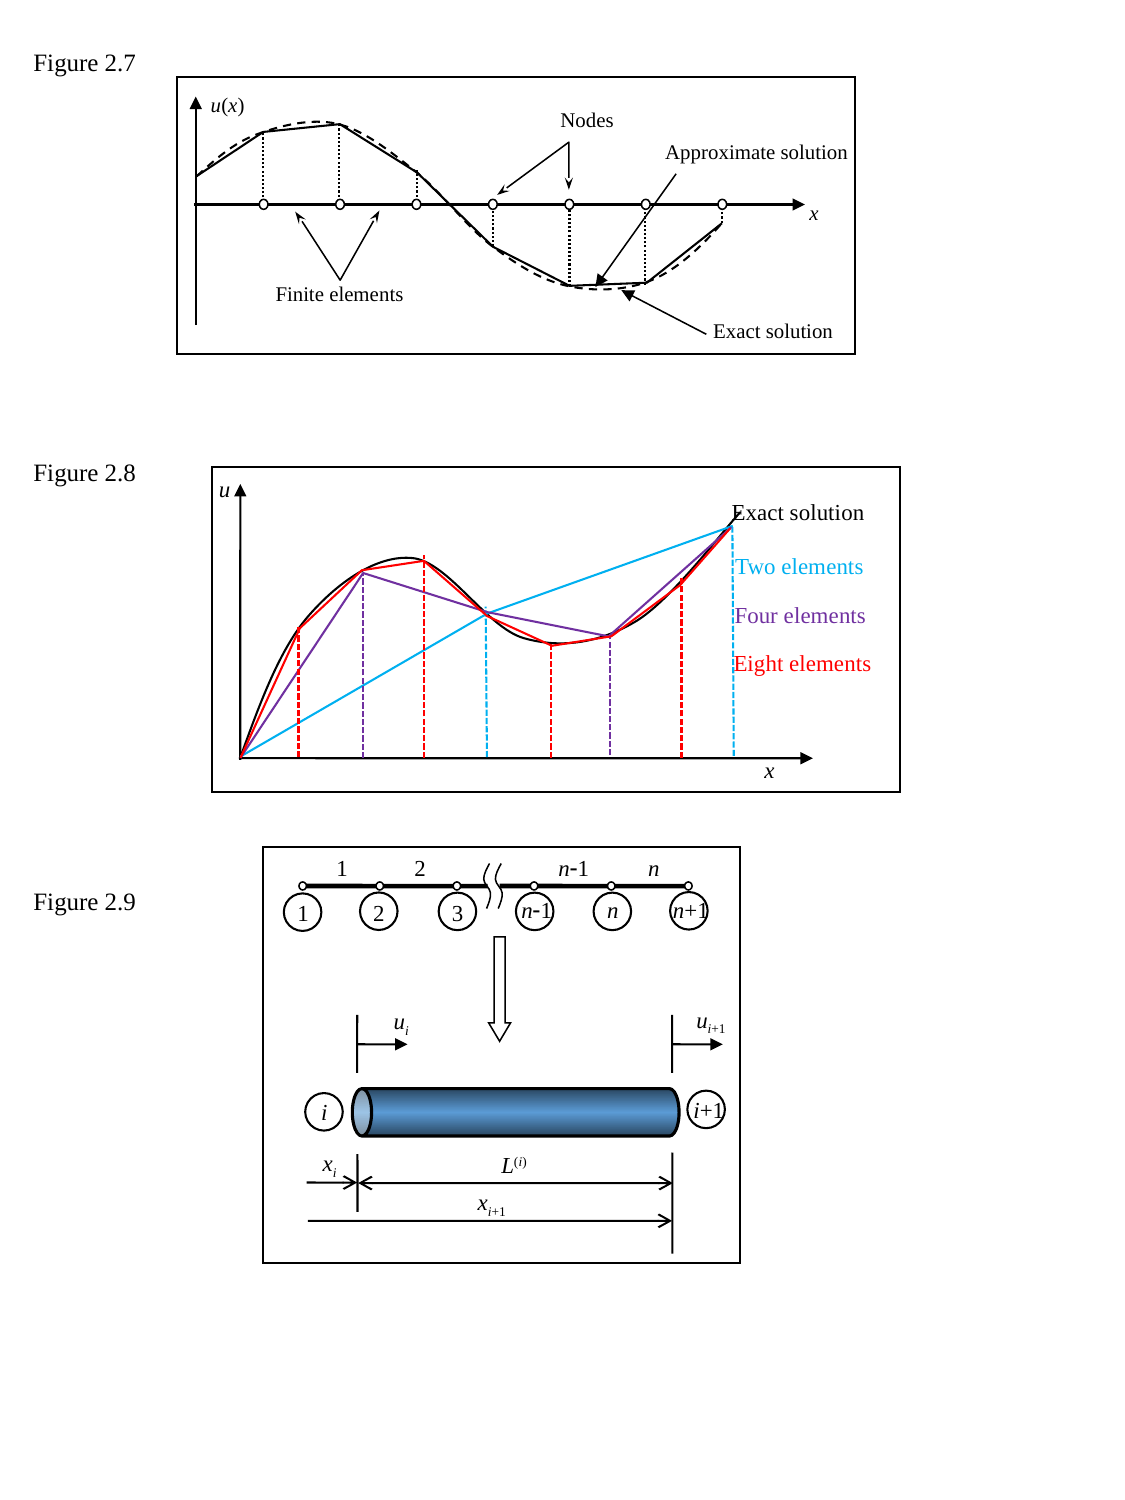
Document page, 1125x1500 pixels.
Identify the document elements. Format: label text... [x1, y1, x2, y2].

text_box Figure 2.9 [18, 878, 152, 923]
text_box [262, 846, 741, 1264]
text_box [176, 76, 856, 355]
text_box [203, 466, 869, 792]
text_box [193, 91, 864, 352]
text_box Figure 2.8 [18, 449, 152, 494]
text_box [211, 466, 901, 793]
text_box Figure 2.7 [18, 38, 152, 84]
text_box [283, 853, 748, 1254]
